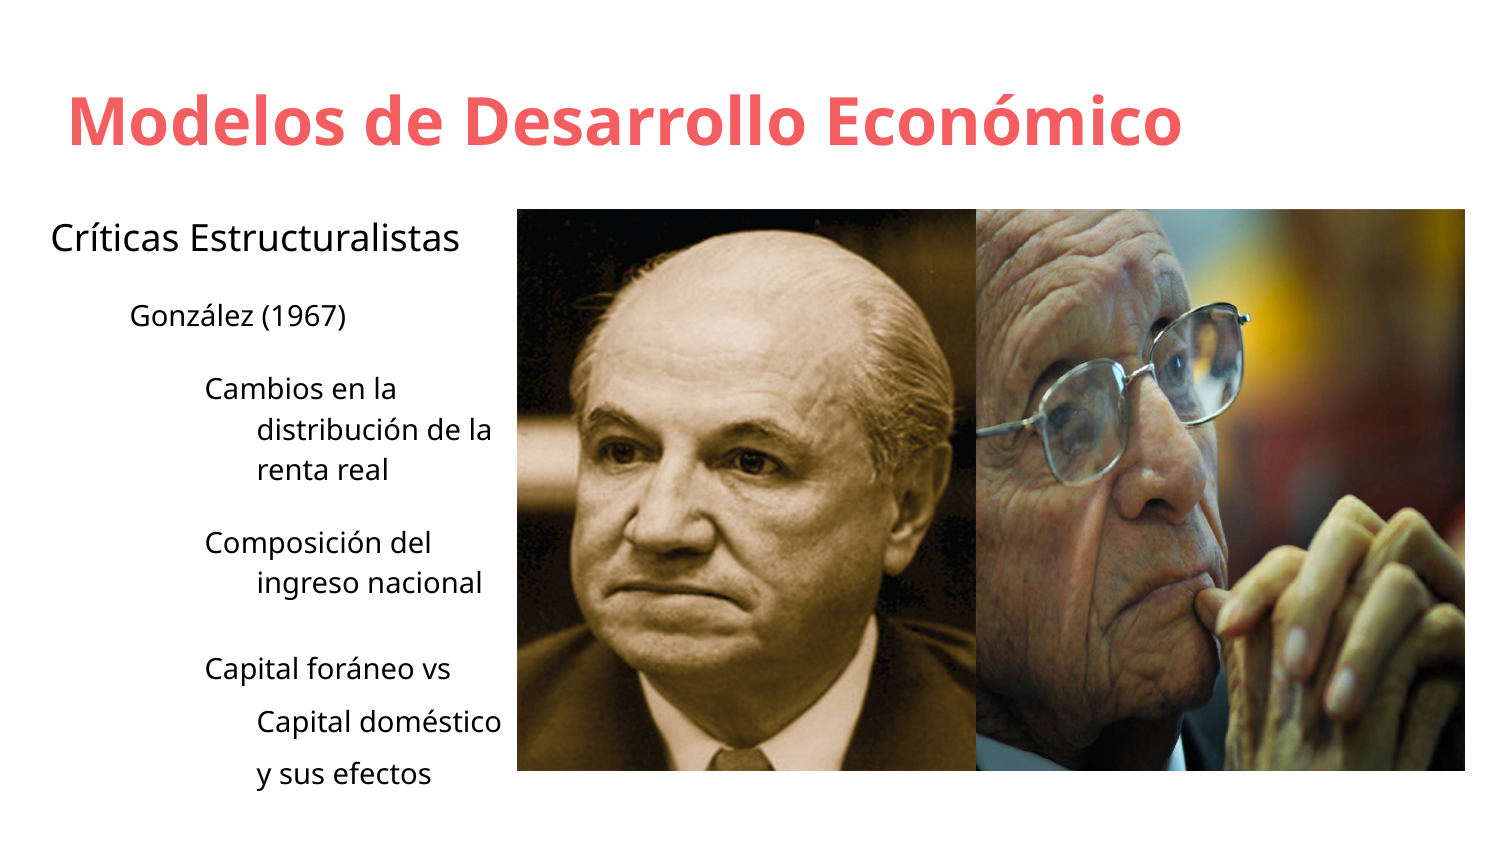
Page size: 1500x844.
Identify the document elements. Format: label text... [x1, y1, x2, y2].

title Modelos de Desarrollo Económico [51, 64, 1449, 167]
picture [517, 209, 1466, 771]
list Críticas Estructuralistas González (1967) Cambios en la distribución de la renta real Composición del ingreso nacional Capital foráneo vs Capital doméstico y sus efectos [16, 192, 518, 753]
